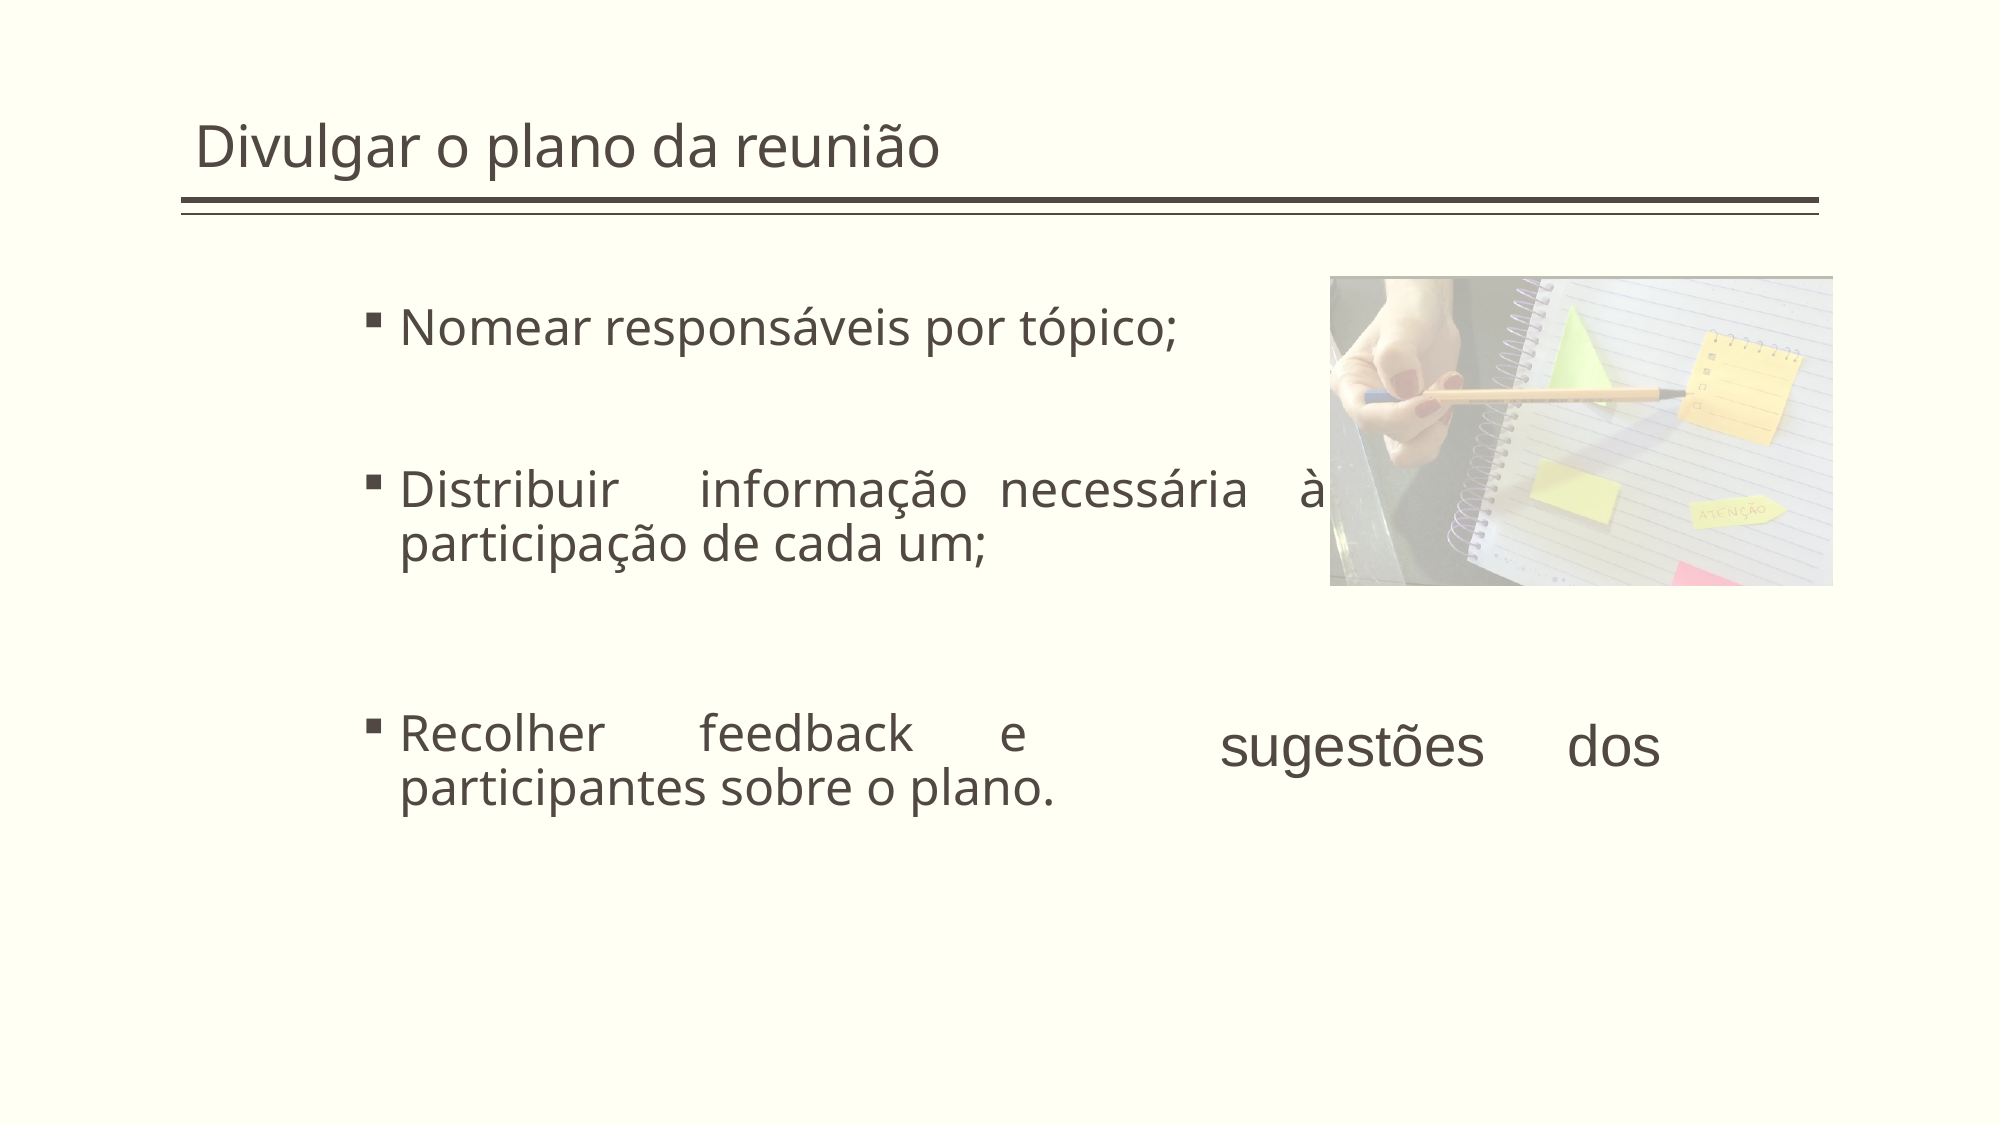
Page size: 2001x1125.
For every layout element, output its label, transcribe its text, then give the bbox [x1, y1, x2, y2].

text_box Nomear responsáveis por tópico; Distribuir informação necessária à participação de cada um; [339, 302, 1662, 612]
picture [1330, 276, 1833, 586]
title Divulgar o plano da reunião [71, 0, 1710, 180]
text_box Recolher feedback e participantes sobre o plano. [339, 708, 1143, 851]
text_box sugestões dos [1217, 708, 1663, 781]
